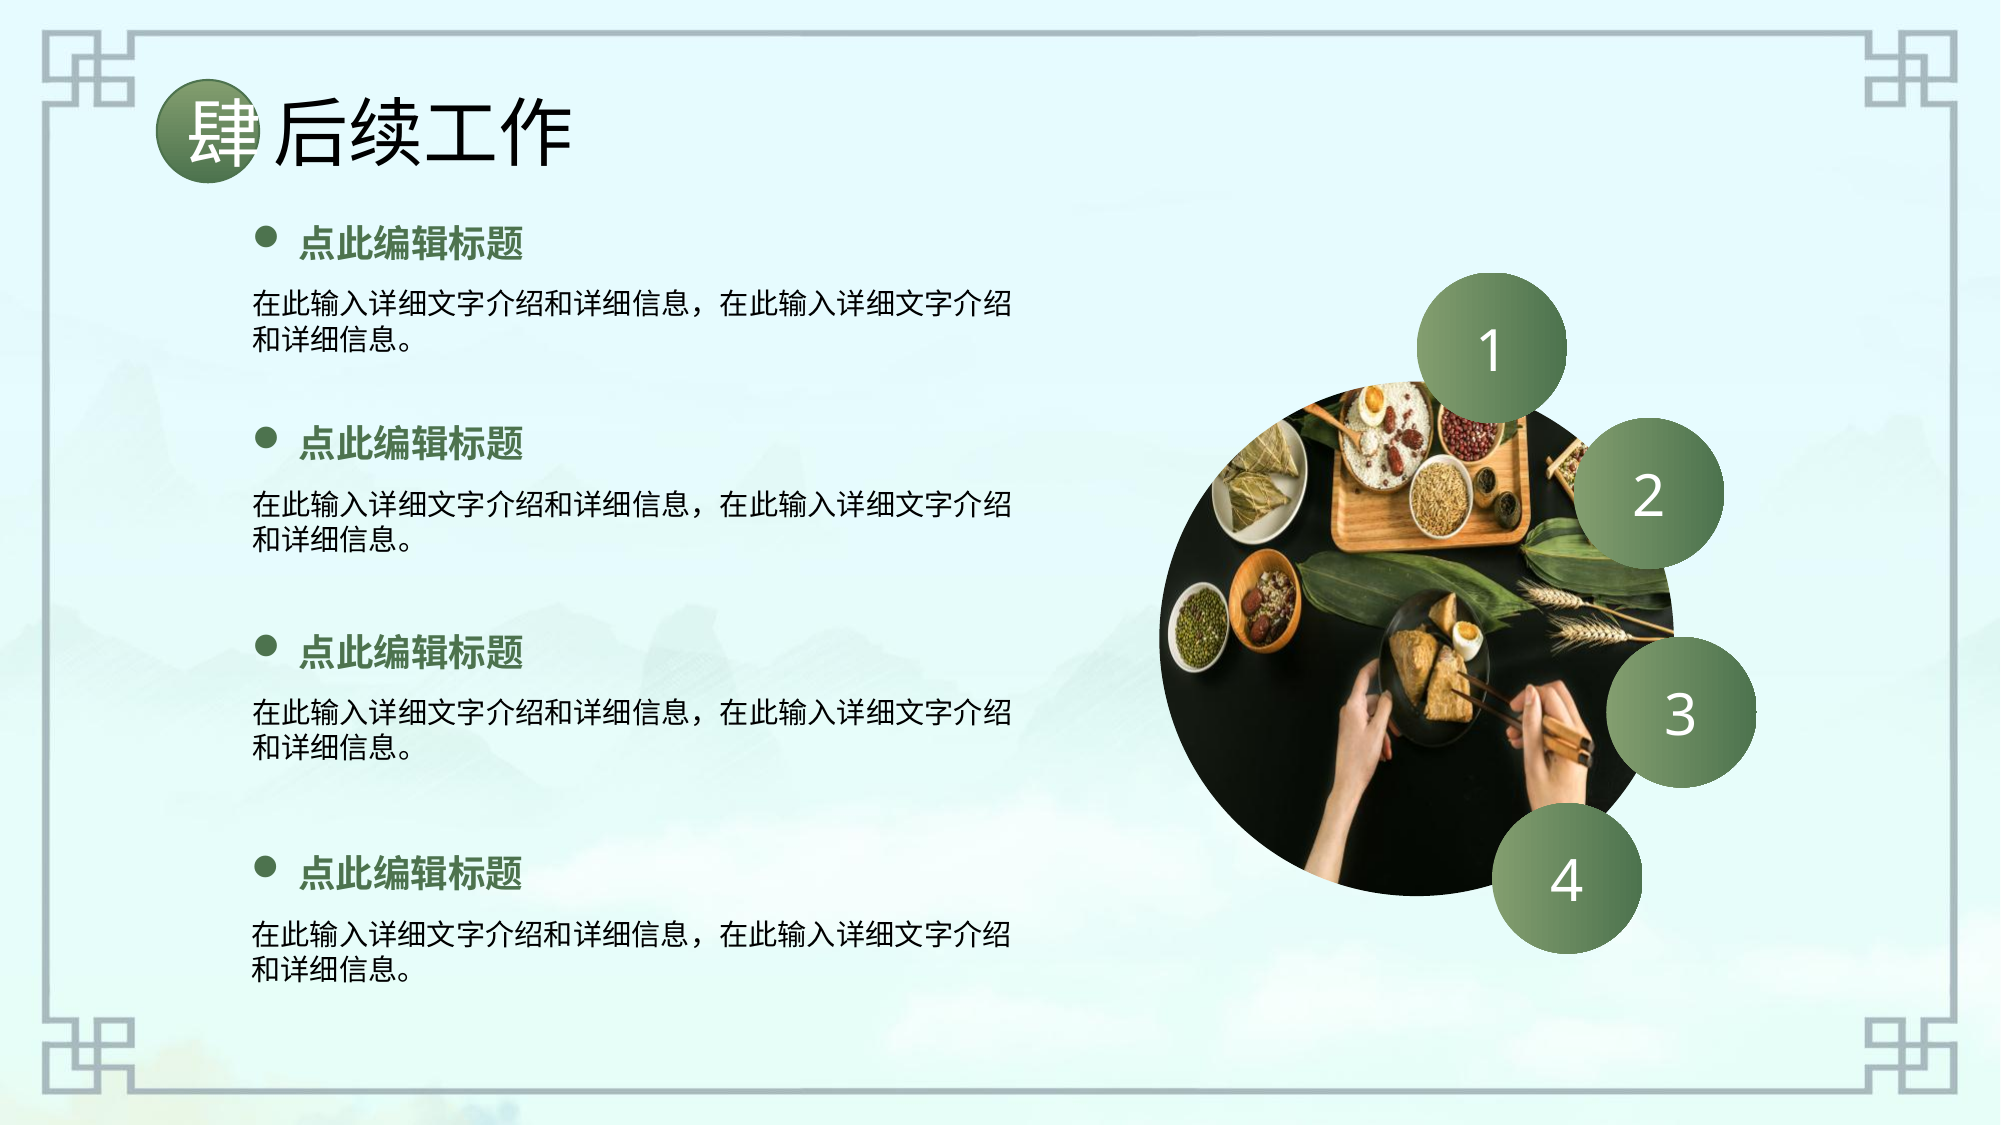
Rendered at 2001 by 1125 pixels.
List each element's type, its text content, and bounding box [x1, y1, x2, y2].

text_box 3 [1606, 636, 1757, 788]
text_box 4 [1491, 803, 1643, 954]
text_box 2 [1573, 418, 1725, 569]
text_box 点此编辑标题 [237, 621, 655, 681]
text_box 1 [1416, 272, 1568, 424]
text_box 点此编辑标题 [237, 212, 635, 272]
text_box 点此编辑标题 [237, 412, 615, 473]
text_box 在此输入详细文字介绍和详细信息，在此输入详细文字介绍和详细信息。 [237, 278, 1033, 364]
text_box [1159, 381, 1674, 897]
picture [0, 0, 2001, 1125]
text_box 在此输入详细文字介绍和详细信息，在此输入详细文字介绍和详细信息。 [236, 908, 1033, 994]
text_box 点此编辑标题 [236, 842, 615, 902]
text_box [156, 78, 674, 184]
text_box 在此输入详细文字介绍和详细信息，在此输入详细文字介绍和详细信息。 [237, 478, 1033, 564]
text_box 在此输入详细文字介绍和详细信息，在此输入详细文字介绍和详细信息。 [237, 687, 1033, 772]
